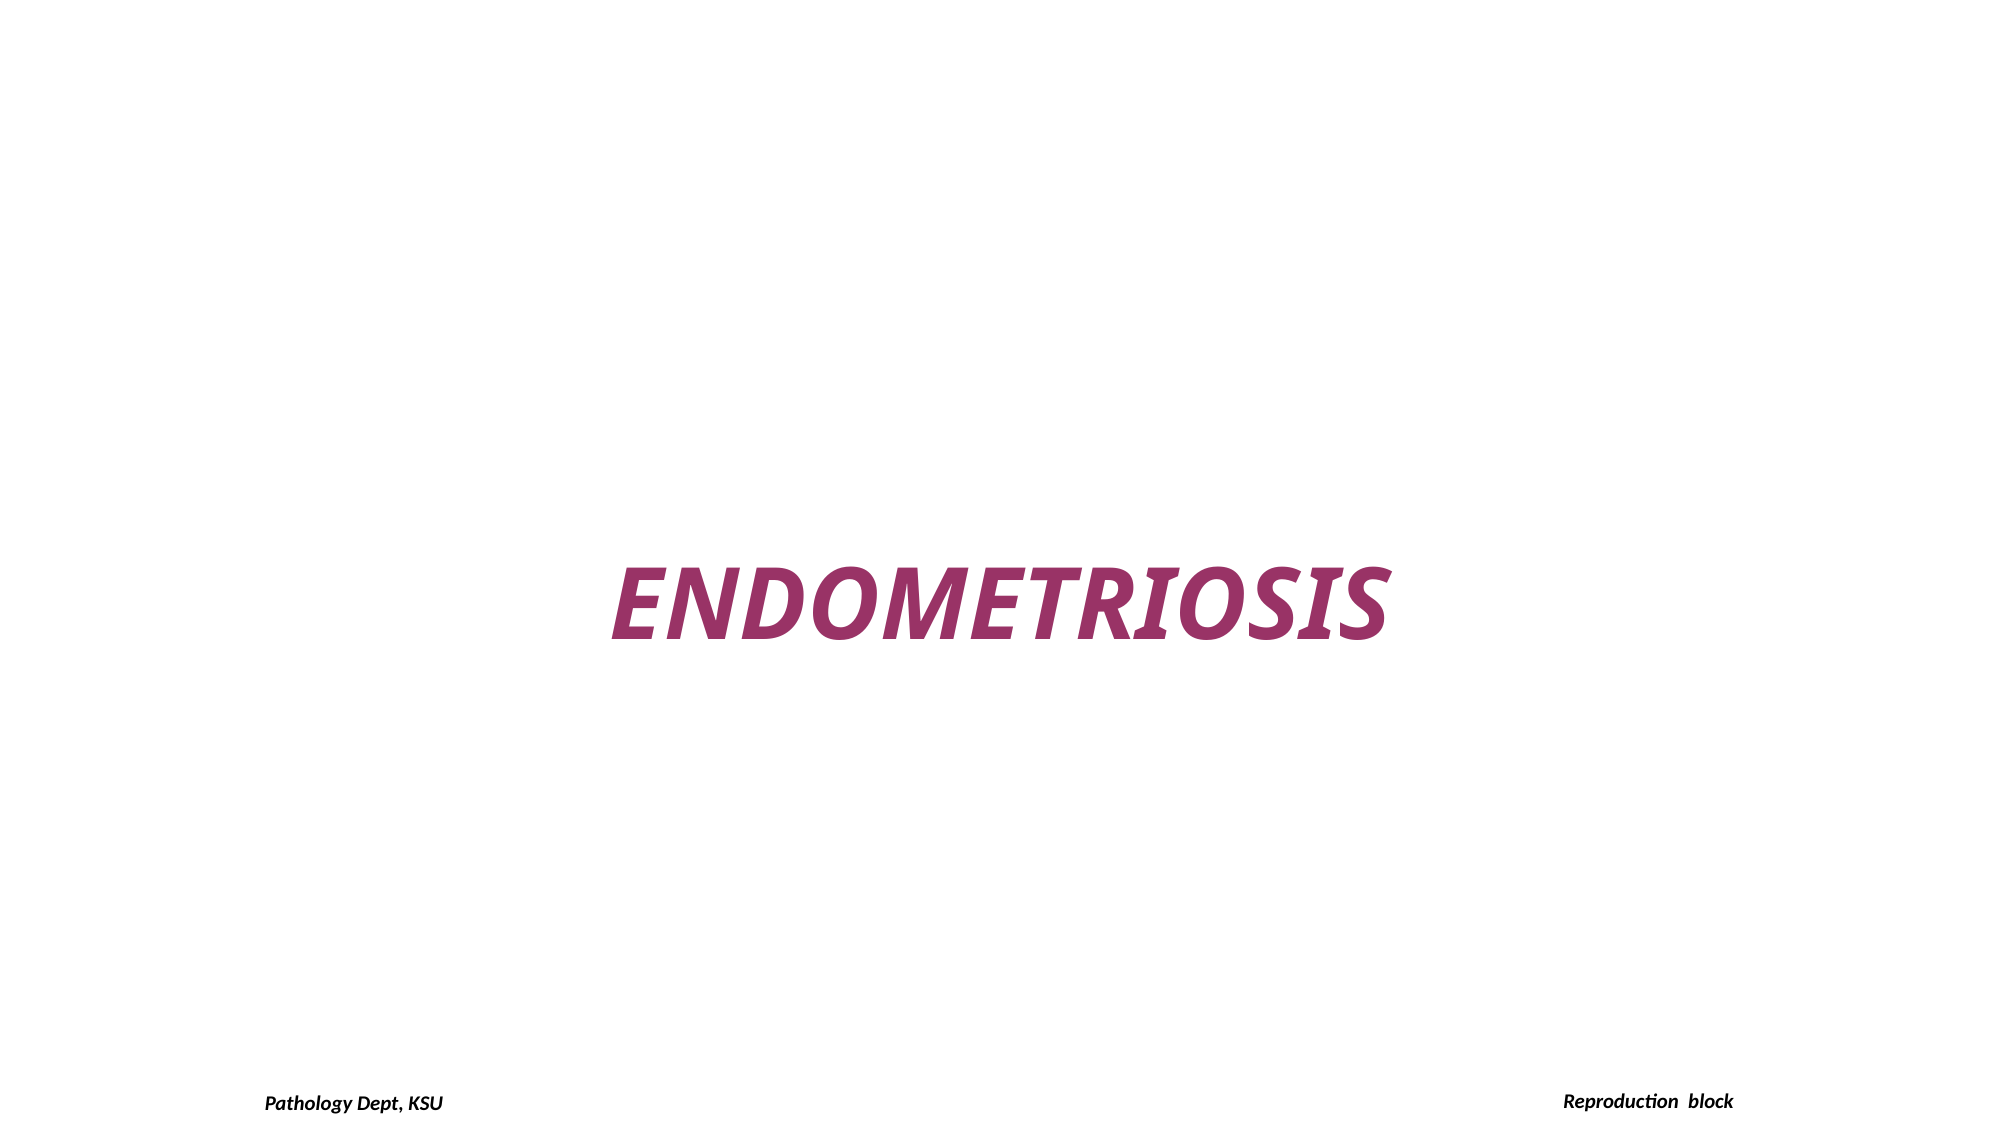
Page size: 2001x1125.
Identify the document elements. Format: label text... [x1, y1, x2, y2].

text_box Pathology Dept, KSU [249, 1082, 492, 1122]
text_box Reproduction block [1494, 1080, 1749, 1121]
text_box ENDOMETRIOSIS [573, 498, 1533, 701]
